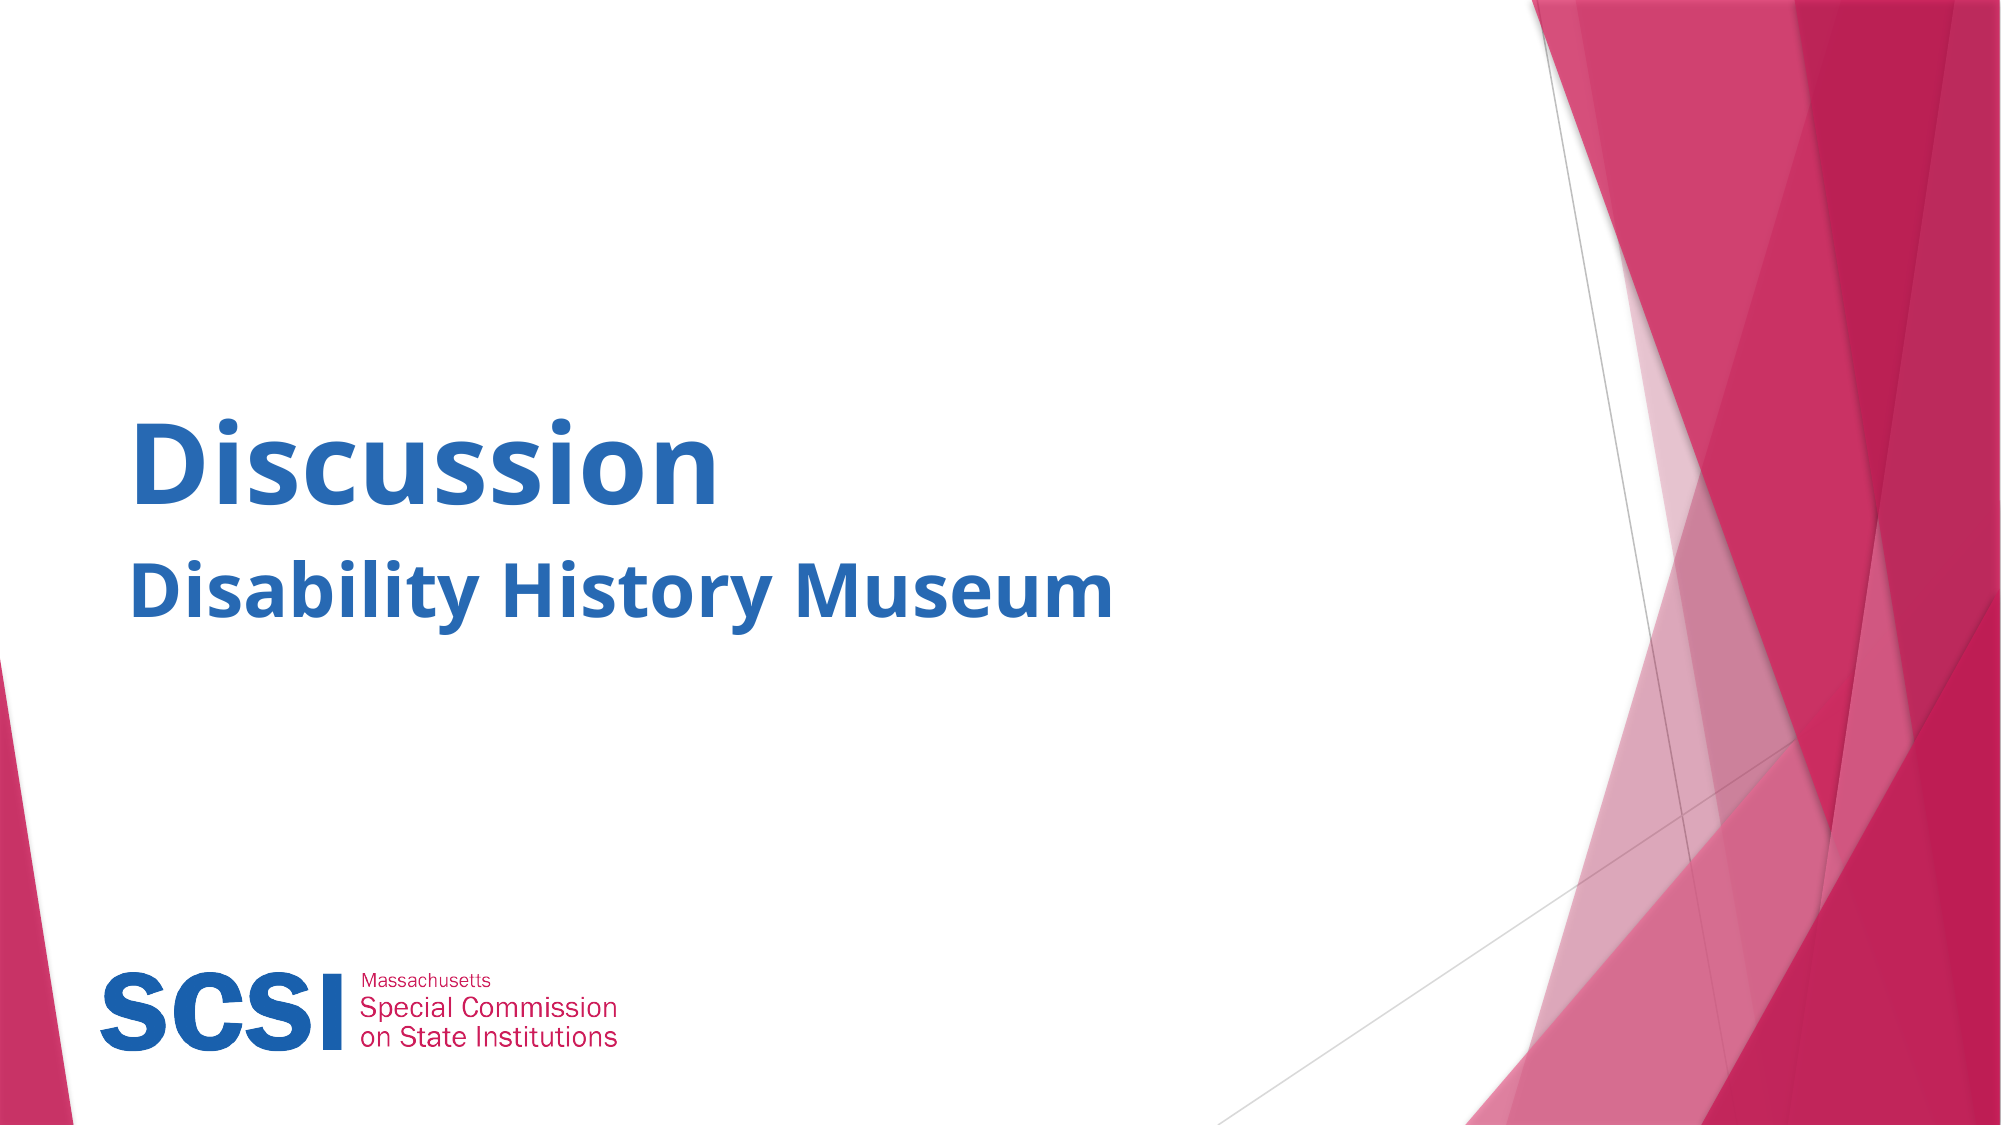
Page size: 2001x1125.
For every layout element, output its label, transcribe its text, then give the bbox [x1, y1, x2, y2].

picture [100, 954, 626, 1085]
subtitle Disability History Museum [112, 535, 1388, 715]
title Discussion [112, 265, 1388, 535]
